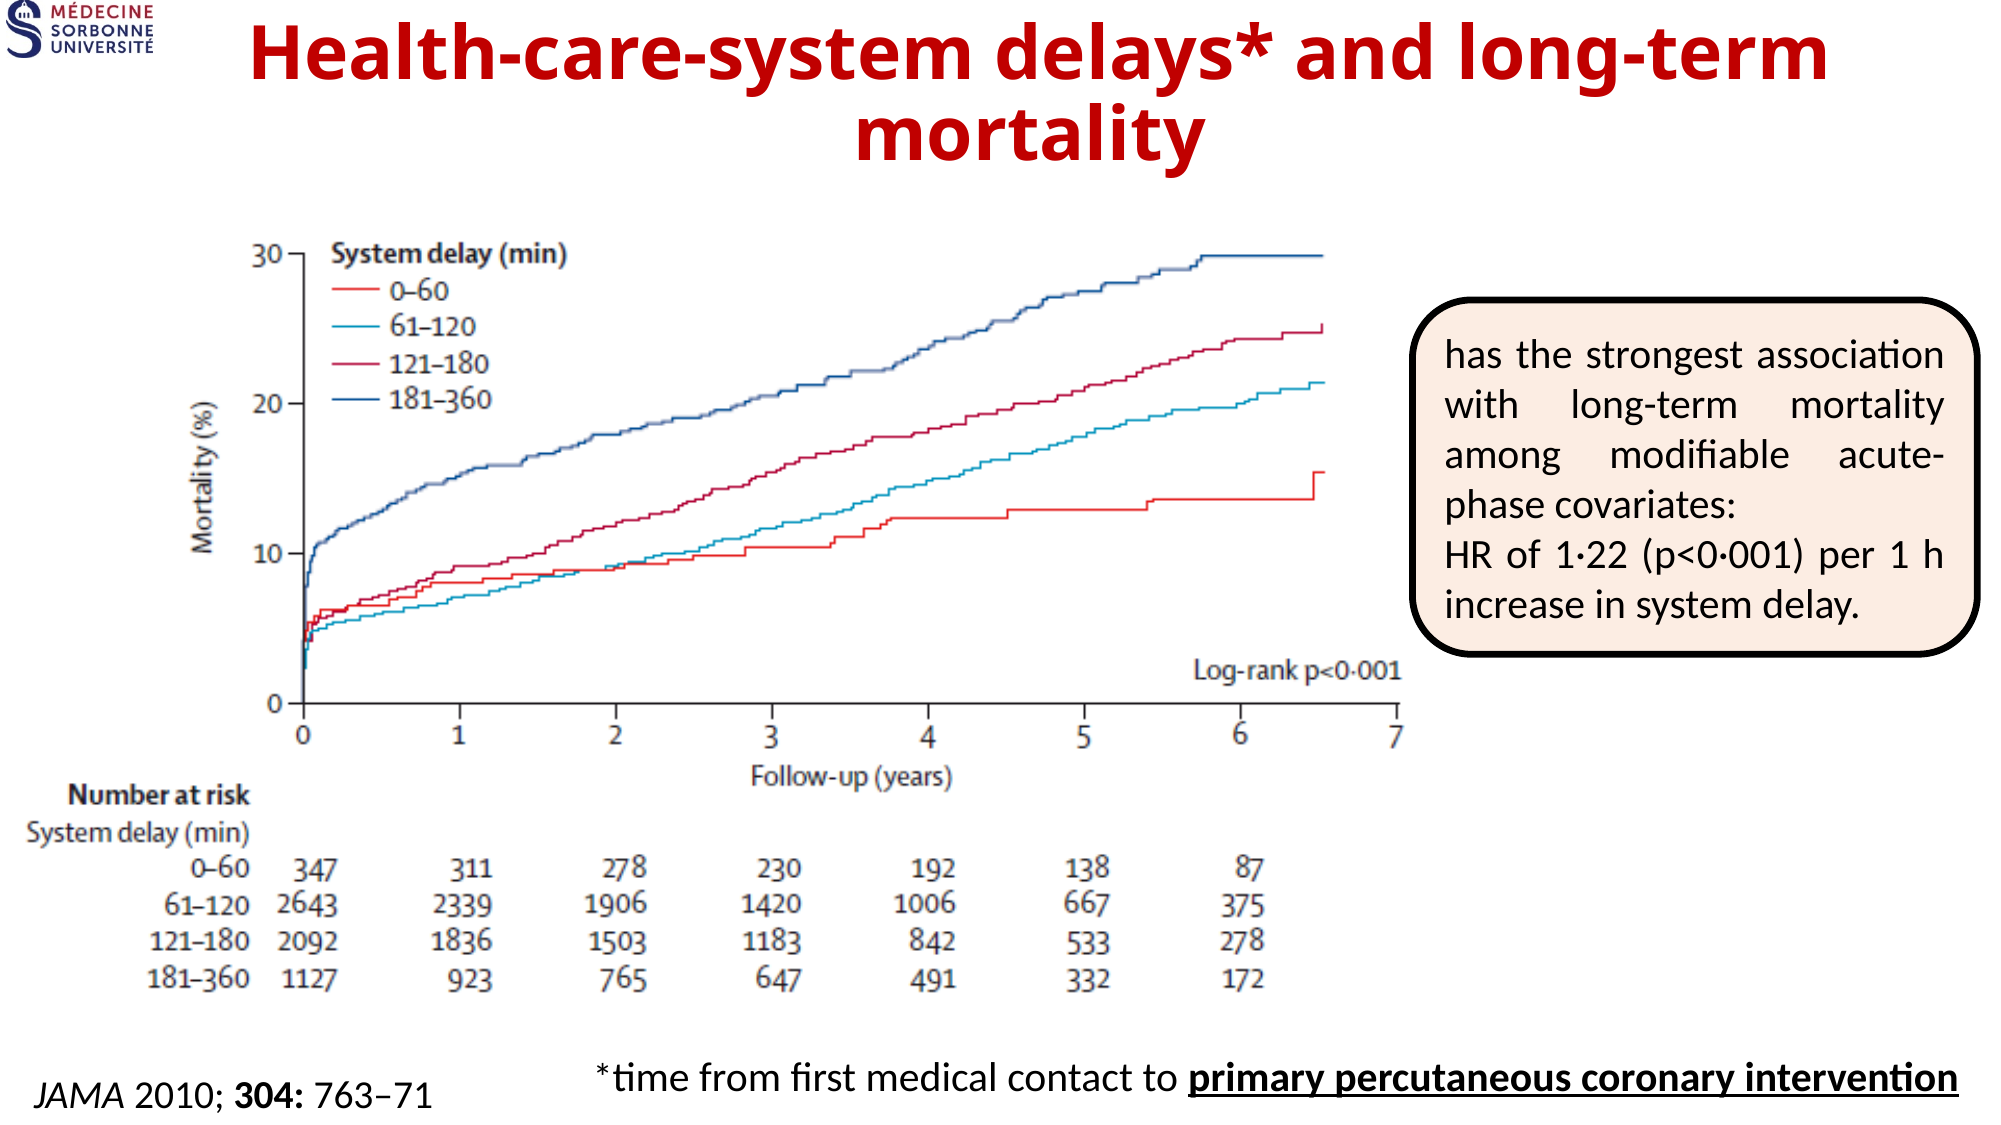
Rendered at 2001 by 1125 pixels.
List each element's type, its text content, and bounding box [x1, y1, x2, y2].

picture [16, 225, 1413, 1005]
text_box JAMA 2010; 304: 763–71 [19, 1061, 449, 1124]
text_box *time from first medical contact to primary percutaneous coronary intervention [578, 1042, 1975, 1107]
title Health-care-system delays* and long-term mortality [79, 0, 2000, 192]
picture [6, 0, 153, 58]
text_box has the strongest association with long-term mortality among modifiable acute-phase covariates: HR of 1·22 (p<0·001) per 1 h increase in system delay. [1413, 298, 1979, 656]
